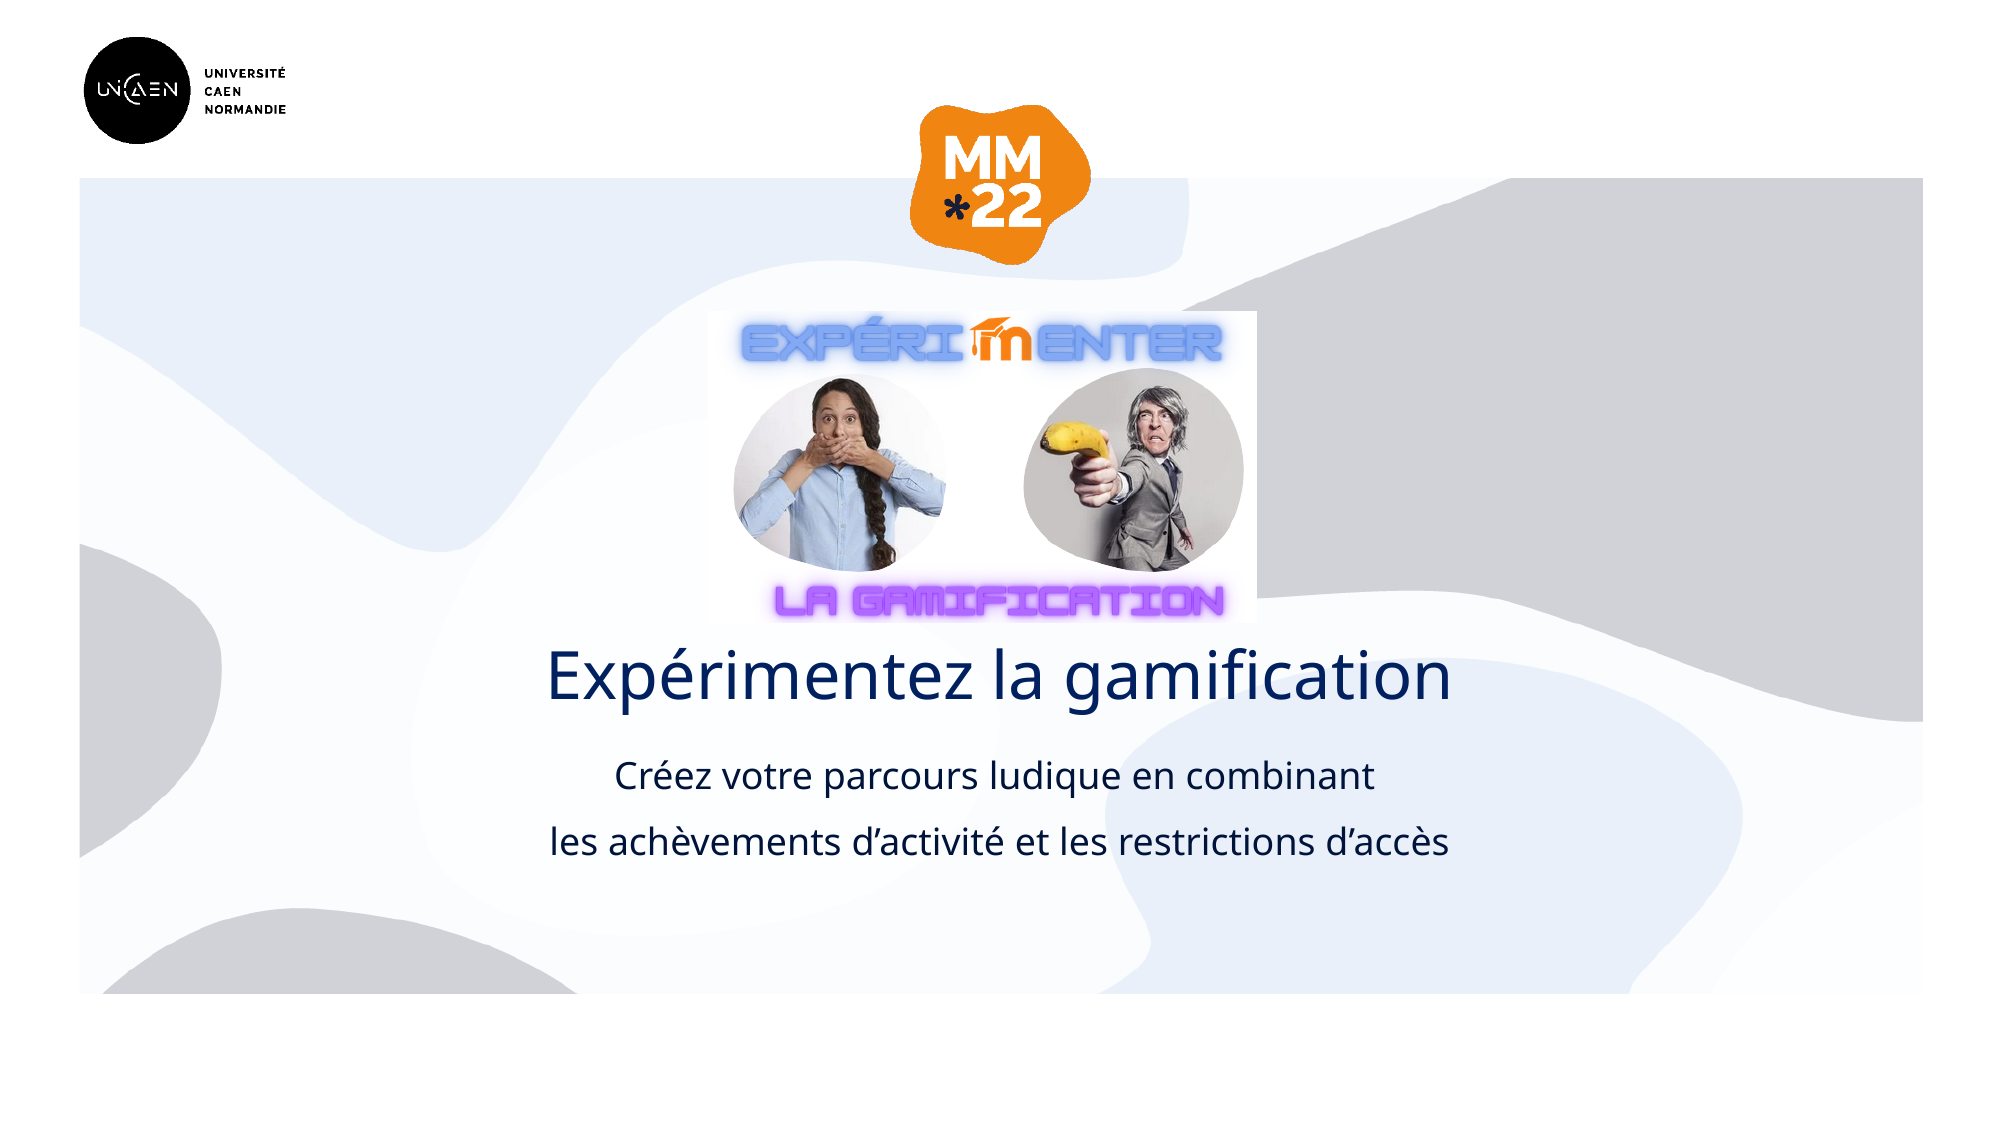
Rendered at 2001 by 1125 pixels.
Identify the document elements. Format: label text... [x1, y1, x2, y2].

picture [79, 90, 1923, 994]
title Expérimentez la gamification [306, 284, 1694, 722]
picture [79, 35, 292, 145]
subtitle Créez votre parcours ludique en combinant les achèvements d’activité et les restrictions d’accès [306, 744, 1694, 924]
